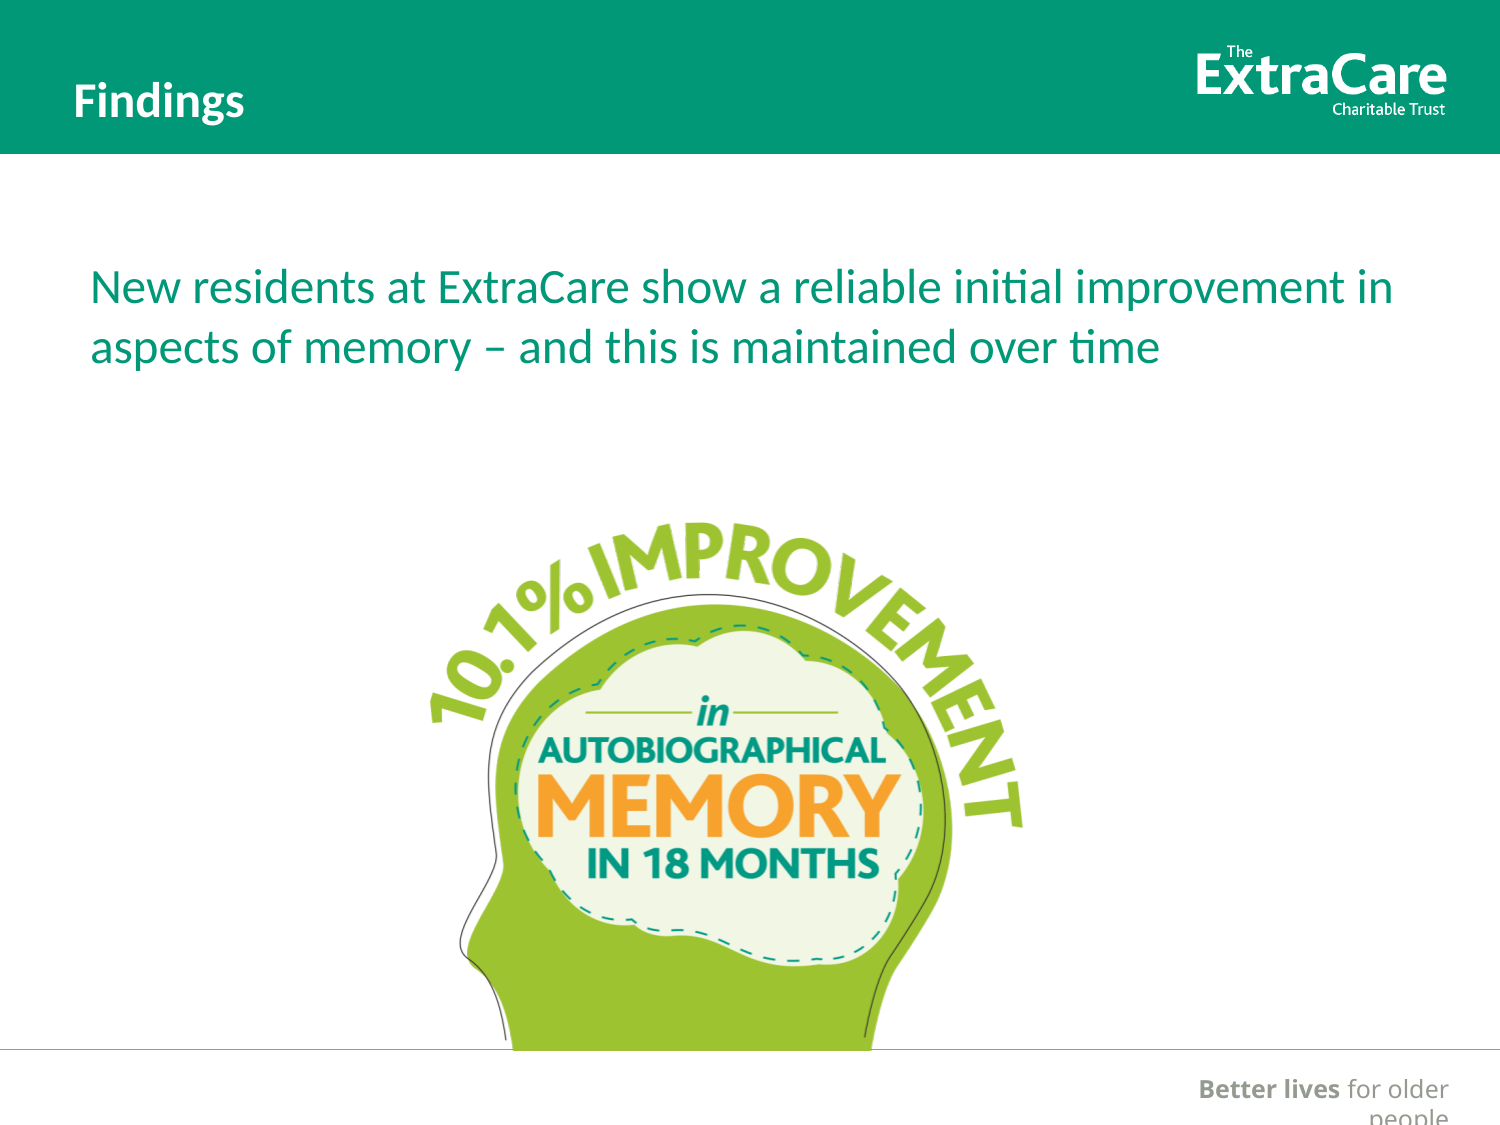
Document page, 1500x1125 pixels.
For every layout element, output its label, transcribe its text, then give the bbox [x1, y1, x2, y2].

list Findings [58, 66, 786, 137]
text_box New residents at ExtraCare show a reliable initial improvement in aspects of memory – and this is maintained over time [74, 219, 1425, 408]
picture [388, 480, 1062, 1051]
picture [1195, 39, 1450, 124]
